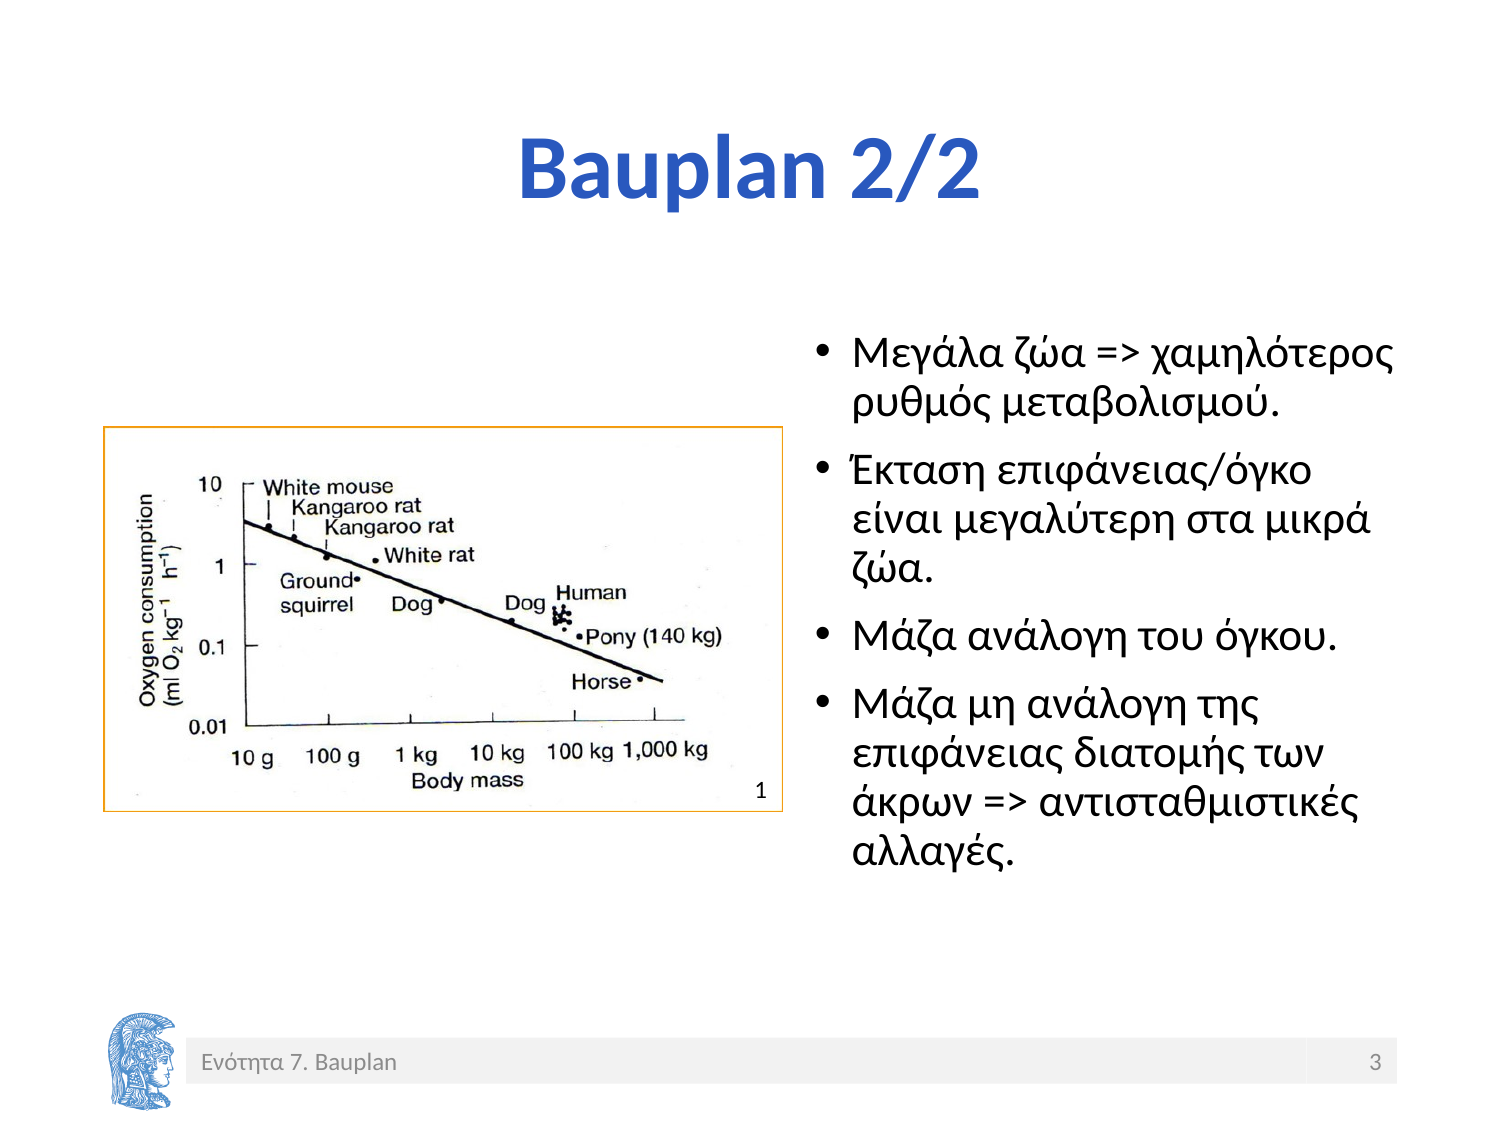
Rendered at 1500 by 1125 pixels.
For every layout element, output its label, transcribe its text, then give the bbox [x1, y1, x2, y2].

footer Ενότητα 7. Bauplan [186, 1037, 1306, 1084]
slide_number 3 [1306, 1037, 1397, 1084]
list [103, 426, 783, 812]
picture [103, 1011, 186, 1114]
list Μεγάλα ζώα => χαμηλότερος ρυθμός μεταβολισμού. Έκταση επιφάνειας/όγκο είναι μεγαλύτερη στα μικρά ζώα. Μάζα ανάλογη του όγκου. Μάζα μη ανάλογη της επιφάνειας διατομής των άκρων => αντισταθμιστικές αλλαγές. [799, 320, 1420, 925]
title Bauplan 2/2 [103, 59, 1397, 278]
